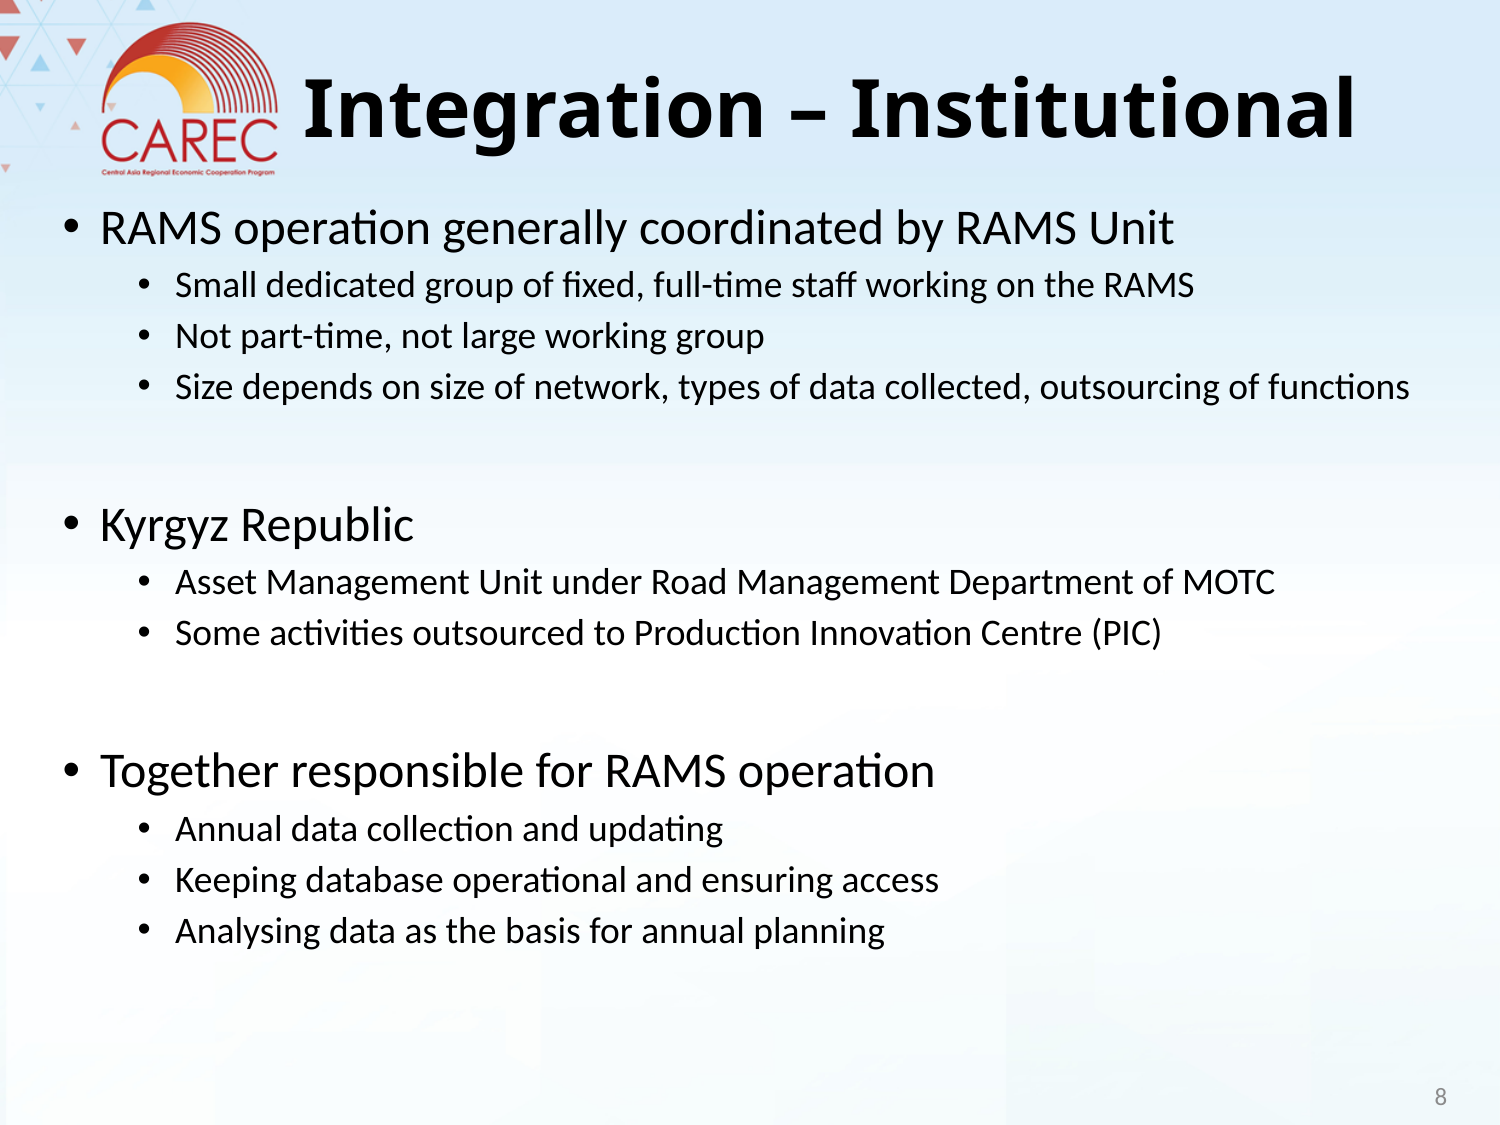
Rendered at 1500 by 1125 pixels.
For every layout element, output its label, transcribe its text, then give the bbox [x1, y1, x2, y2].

title Integration – Institutional [288, 59, 1500, 164]
picture [0, 0, 1500, 1125]
slide_number 8 [1381, 1065, 1500, 1125]
list RAMS operation generally coordinated by RAMS Unit Small dedicated group of fixed, full-time staff working on the RAMS Not part-time, not large working group Size depends on size of network, types of data collected, outsourcing of functions Kyrgyz Republic Asset Management Unit under Road Management Department of MOTC Some activities outsourced to Production Innovation Centre (PIC) Together responsible for RAMS operation Annual data collection and updating Keeping database operational and ensuring access Analysing data as the basis for annual planning [47, 193, 1500, 1053]
